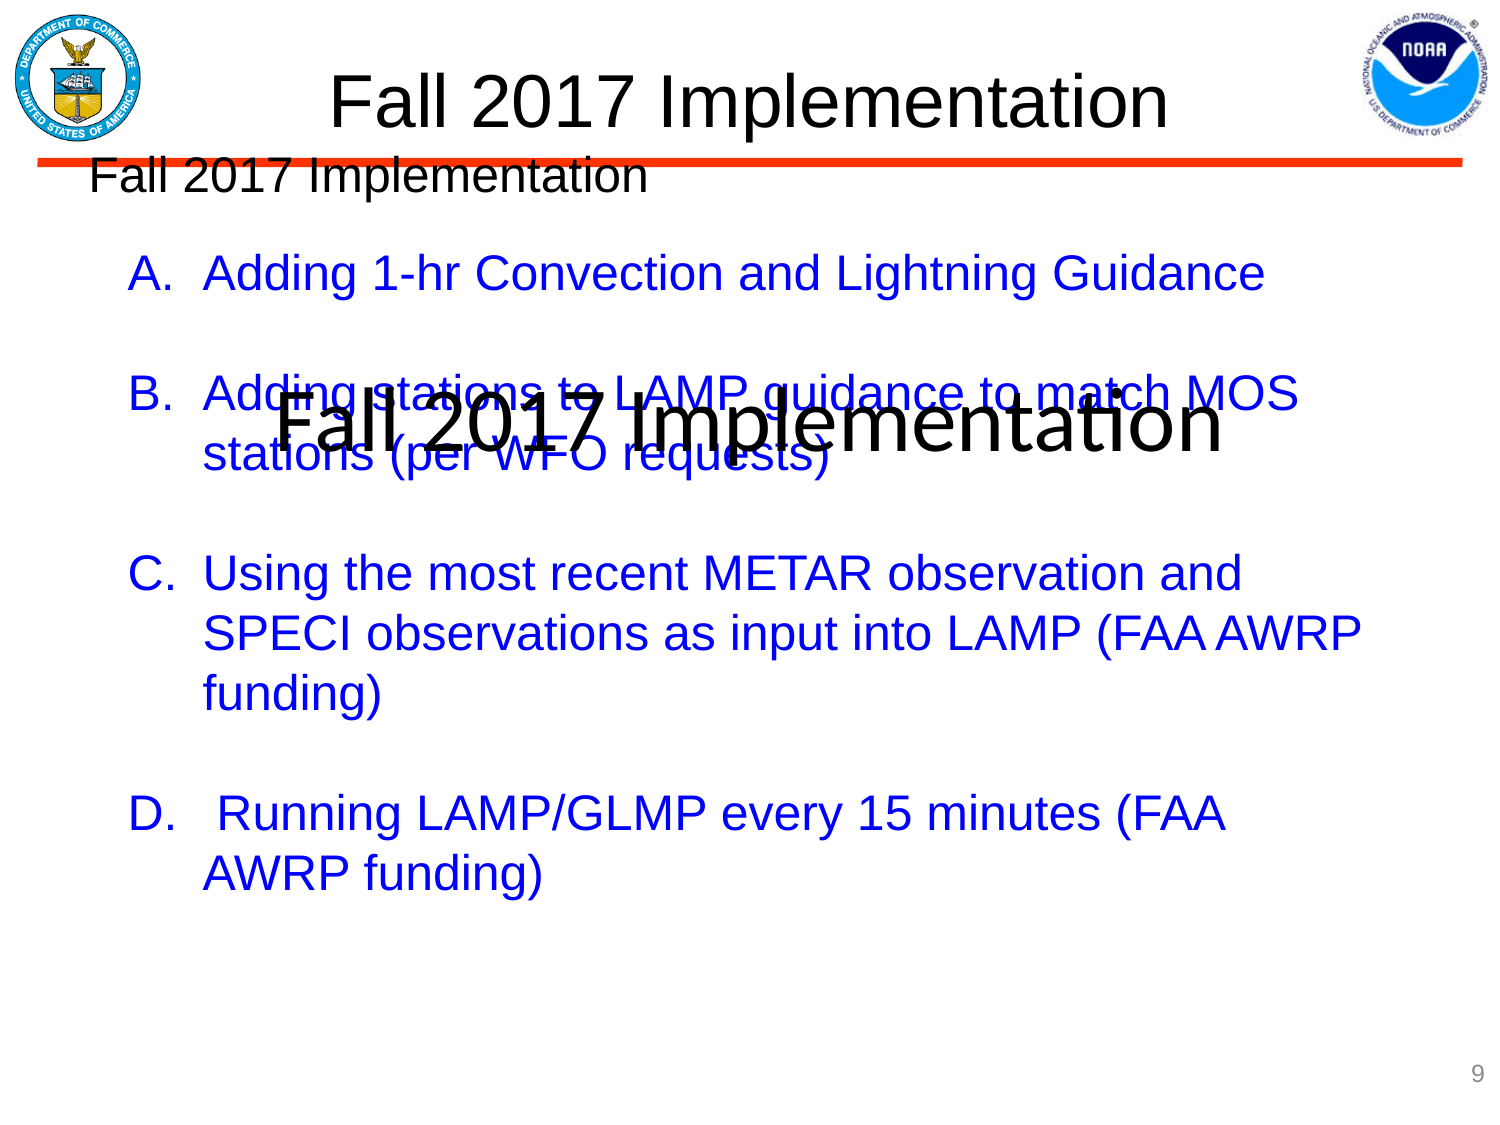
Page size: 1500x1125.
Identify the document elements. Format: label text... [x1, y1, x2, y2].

picture [1362, 11, 1488, 137]
text_box Fall 2017 Implementation Fall 2017 Implementation [73, 37, 1427, 150]
picture [107, 29, 114, 37]
picture [62, 76, 73, 90]
text_box Adding 1-hr Convection and Lightning Guidance Adding stations to LAMP guidance to match MOS stations (per WFO requests) Using the most recent METAR observation and SPECI observations as input into LAMP (FAA AWRP funding) Running LAMP/GLMP every 15 minutes (FAA AWRP funding) [24, 224, 1379, 1013]
picture [44, 27, 52, 35]
slide_number 9 [1149, 1042, 1500, 1103]
picture [12, 13, 142, 143]
picture [30, 30, 101, 126]
title Fall 2017 Implementation [112, 349, 1388, 591]
